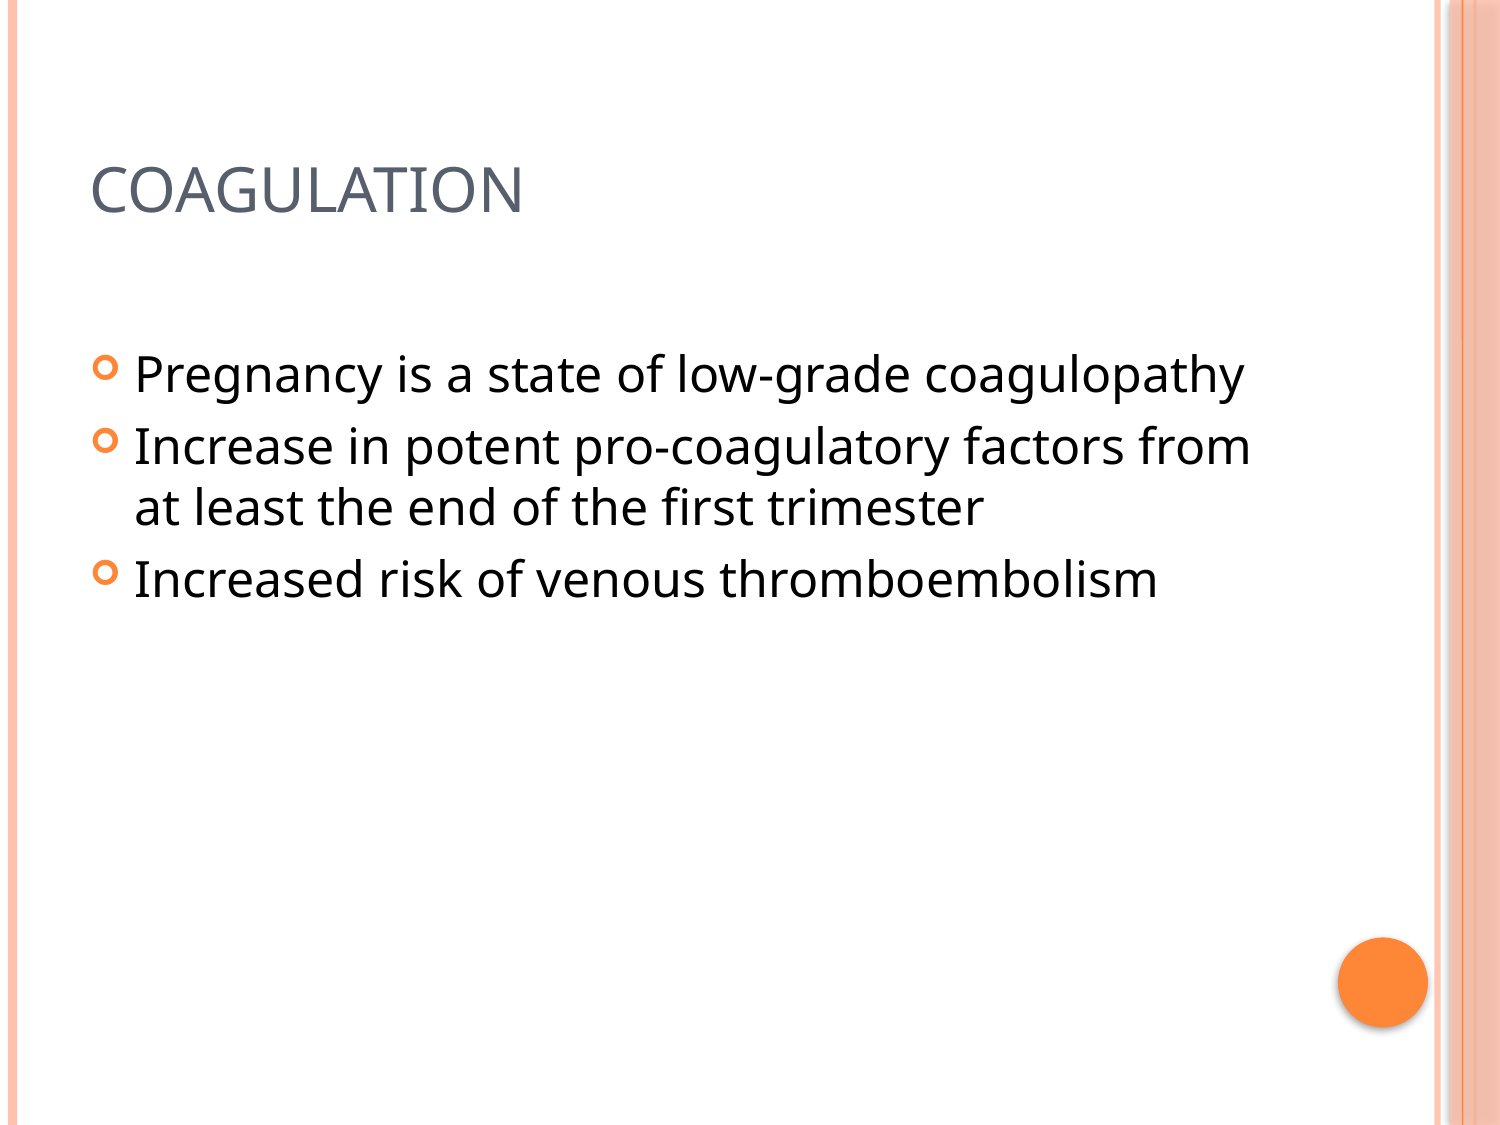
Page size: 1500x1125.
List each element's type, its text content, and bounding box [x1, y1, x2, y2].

list Pregnancy is a state of low-grade coagulopathy Increase in potent pro-coagulatory factors from at least the end of the first trimester Increased risk of venous thromboembolism [75, 262, 1300, 1062]
title Coagulation [75, 45, 1300, 233]
